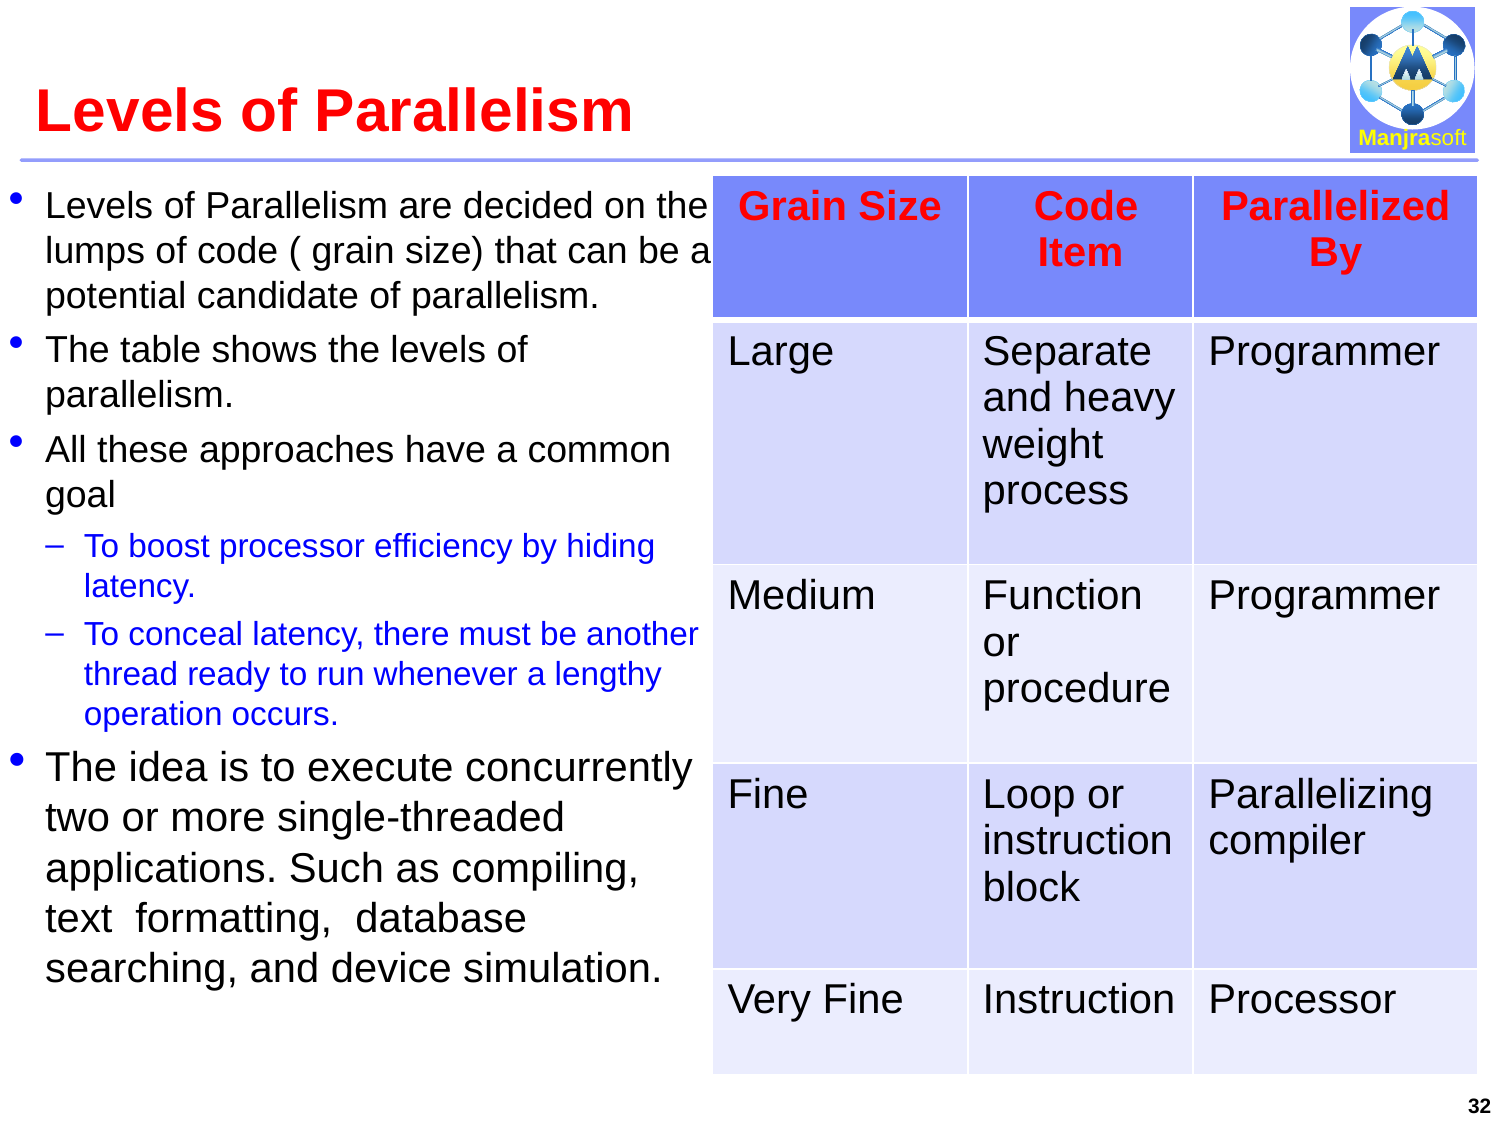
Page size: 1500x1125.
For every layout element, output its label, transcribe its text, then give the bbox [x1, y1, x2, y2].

table_cell Parallelizing compiler [1194, 764, 1477, 968]
table_cell Large [713, 323, 967, 564]
table_cell Programmer [1194, 323, 1477, 564]
table_cell Instruction [969, 970, 1192, 1074]
table_header Parallelized By [1194, 176, 1477, 317]
slide_number 32 [1364, 1093, 1500, 1120]
table_cell Very Fine [713, 970, 967, 1074]
list Levels of Parallelism are decided on the lumps of code ( grain size) that can be a potential candidate of parallelism. The table shows the levels of parallelism. All these approaches have a common goal To boost processor efficiency by hiding latency. To conceal latency, there must be another thread ready to run whenever a lengthy operation occurs. The idea is to execute concurrently two or more single-threaded applications. Such as compiling, text formatting, database searching, and device simulation. [0, 176, 715, 1092]
table_cell Medium [713, 565, 967, 762]
table_header Grain Size [713, 176, 967, 317]
table_cell Fine [713, 764, 967, 968]
table_cell Loop or instruction block [969, 764, 1192, 968]
table_cell Processor [1194, 970, 1477, 1074]
table_header Code Item [969, 176, 1192, 317]
table_cell Programmer [1194, 565, 1477, 762]
table_cell Separate and heavy weight process [969, 323, 1192, 564]
title Levels of Parallelism [26, 0, 1479, 145]
table_cell Function or procedure [969, 565, 1192, 762]
